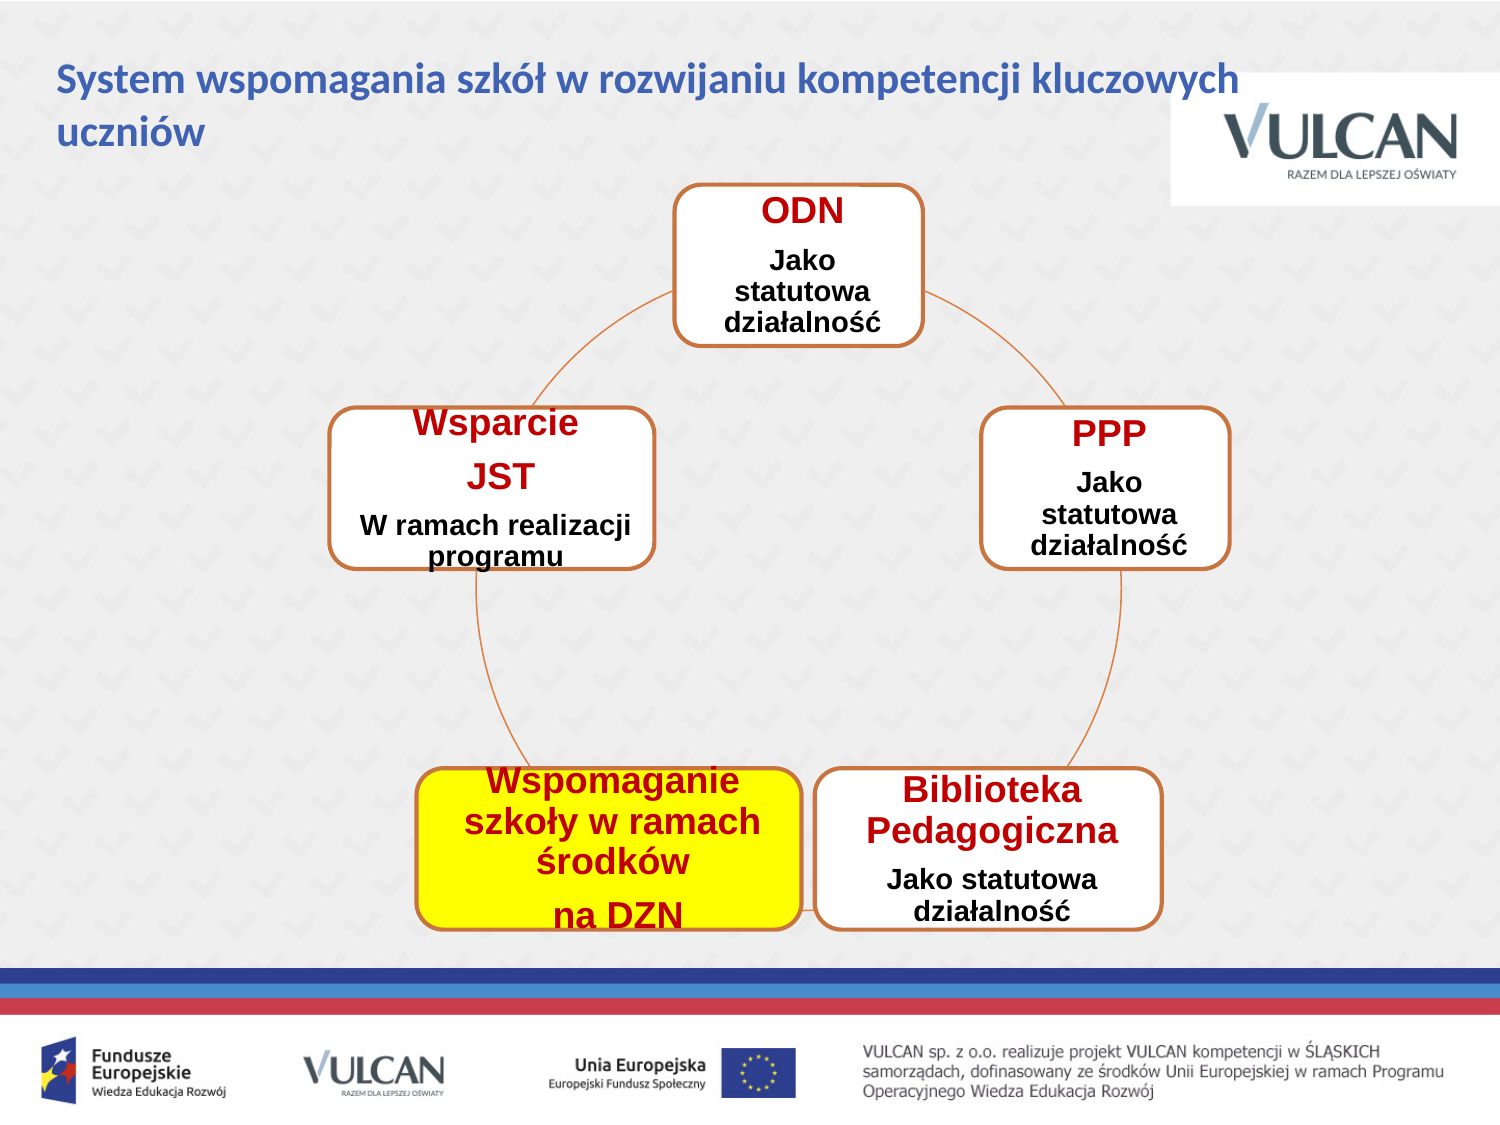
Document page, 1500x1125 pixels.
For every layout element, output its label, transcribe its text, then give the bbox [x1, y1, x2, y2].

picture [0, 1, 1500, 1124]
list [88, 184, 1471, 941]
title System wspomagania szkół w rozwijaniu kompetencji kluczowych uczniów [41, 42, 1263, 122]
